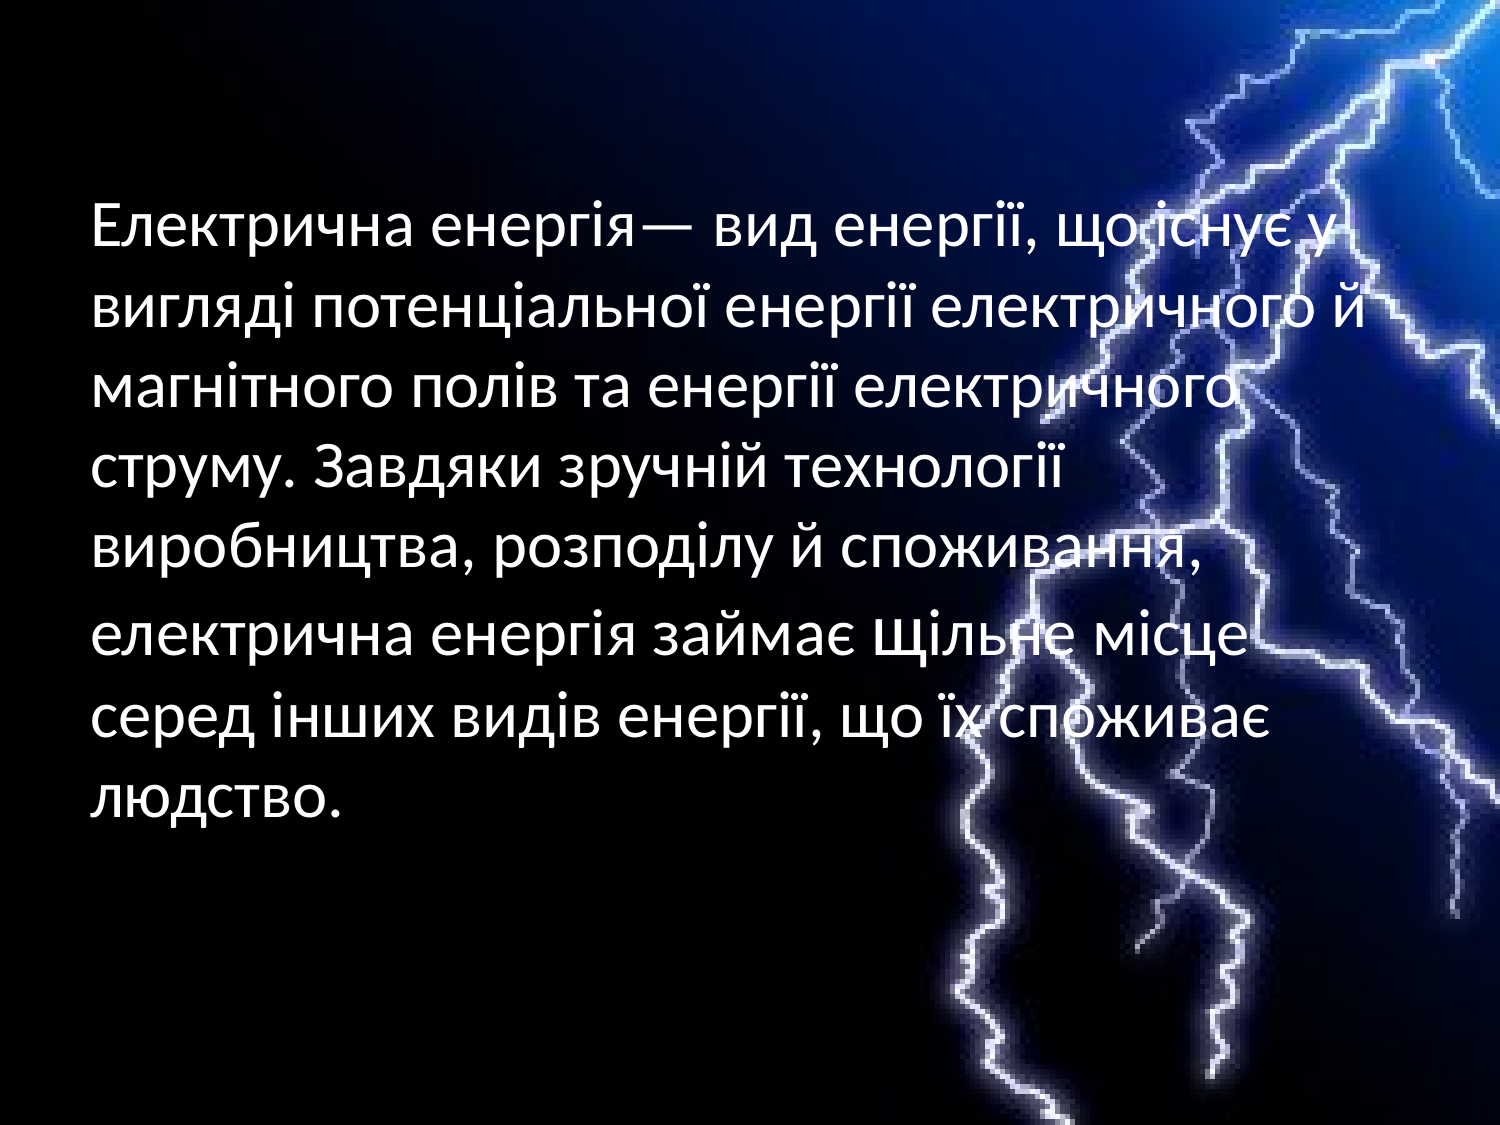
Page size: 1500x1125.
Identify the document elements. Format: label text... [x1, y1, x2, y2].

list Електрична енергія— вид енергії, що існує у вигляді потенціальної енергії електричного й магнітного полів та енергії електричного струму. Завдяки зручній технології виробництва, розподілу й споживання, електрична енергія займає щільне місце серед інших видів енергії, що їх споживає людство. [75, 172, 1425, 1000]
picture [0, 0, 1500, 1125]
